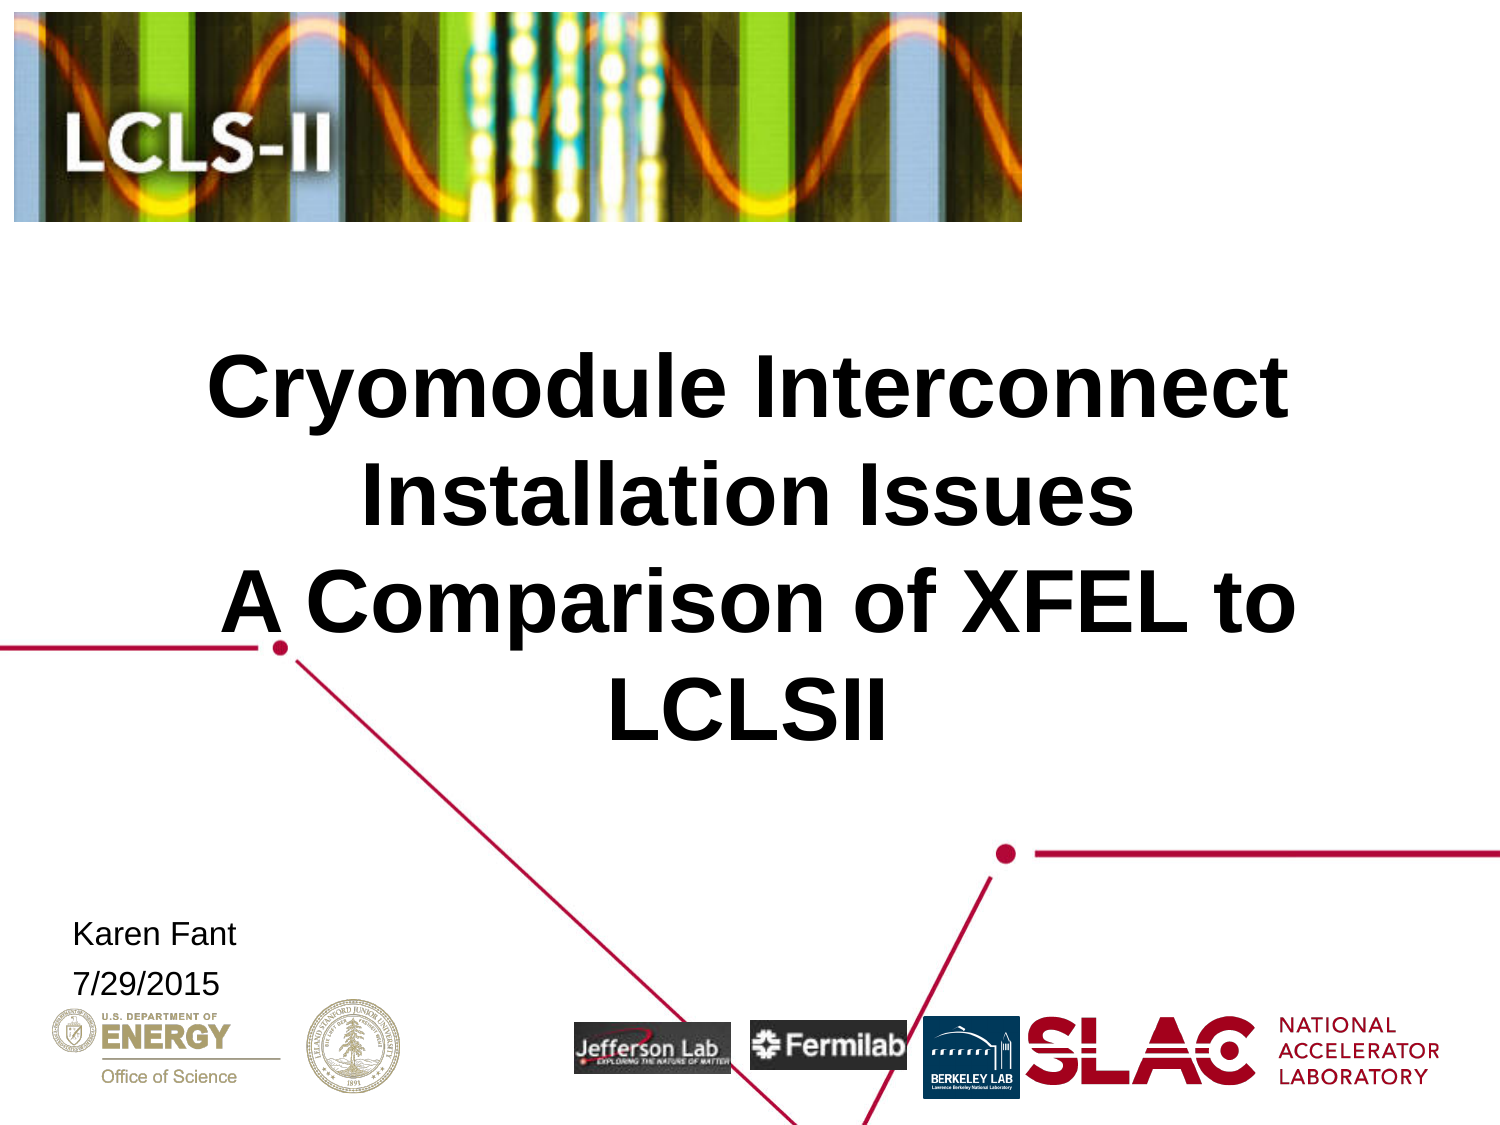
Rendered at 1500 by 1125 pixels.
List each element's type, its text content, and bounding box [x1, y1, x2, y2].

picture [0, 0, 1500, 1125]
title Cryomodule Interconnect Installation Issues A Comparison of XFEL to LCLSII [91, 219, 1406, 759]
subtitle Karen Fant 7/29/2015 [72, 908, 516, 1020]
